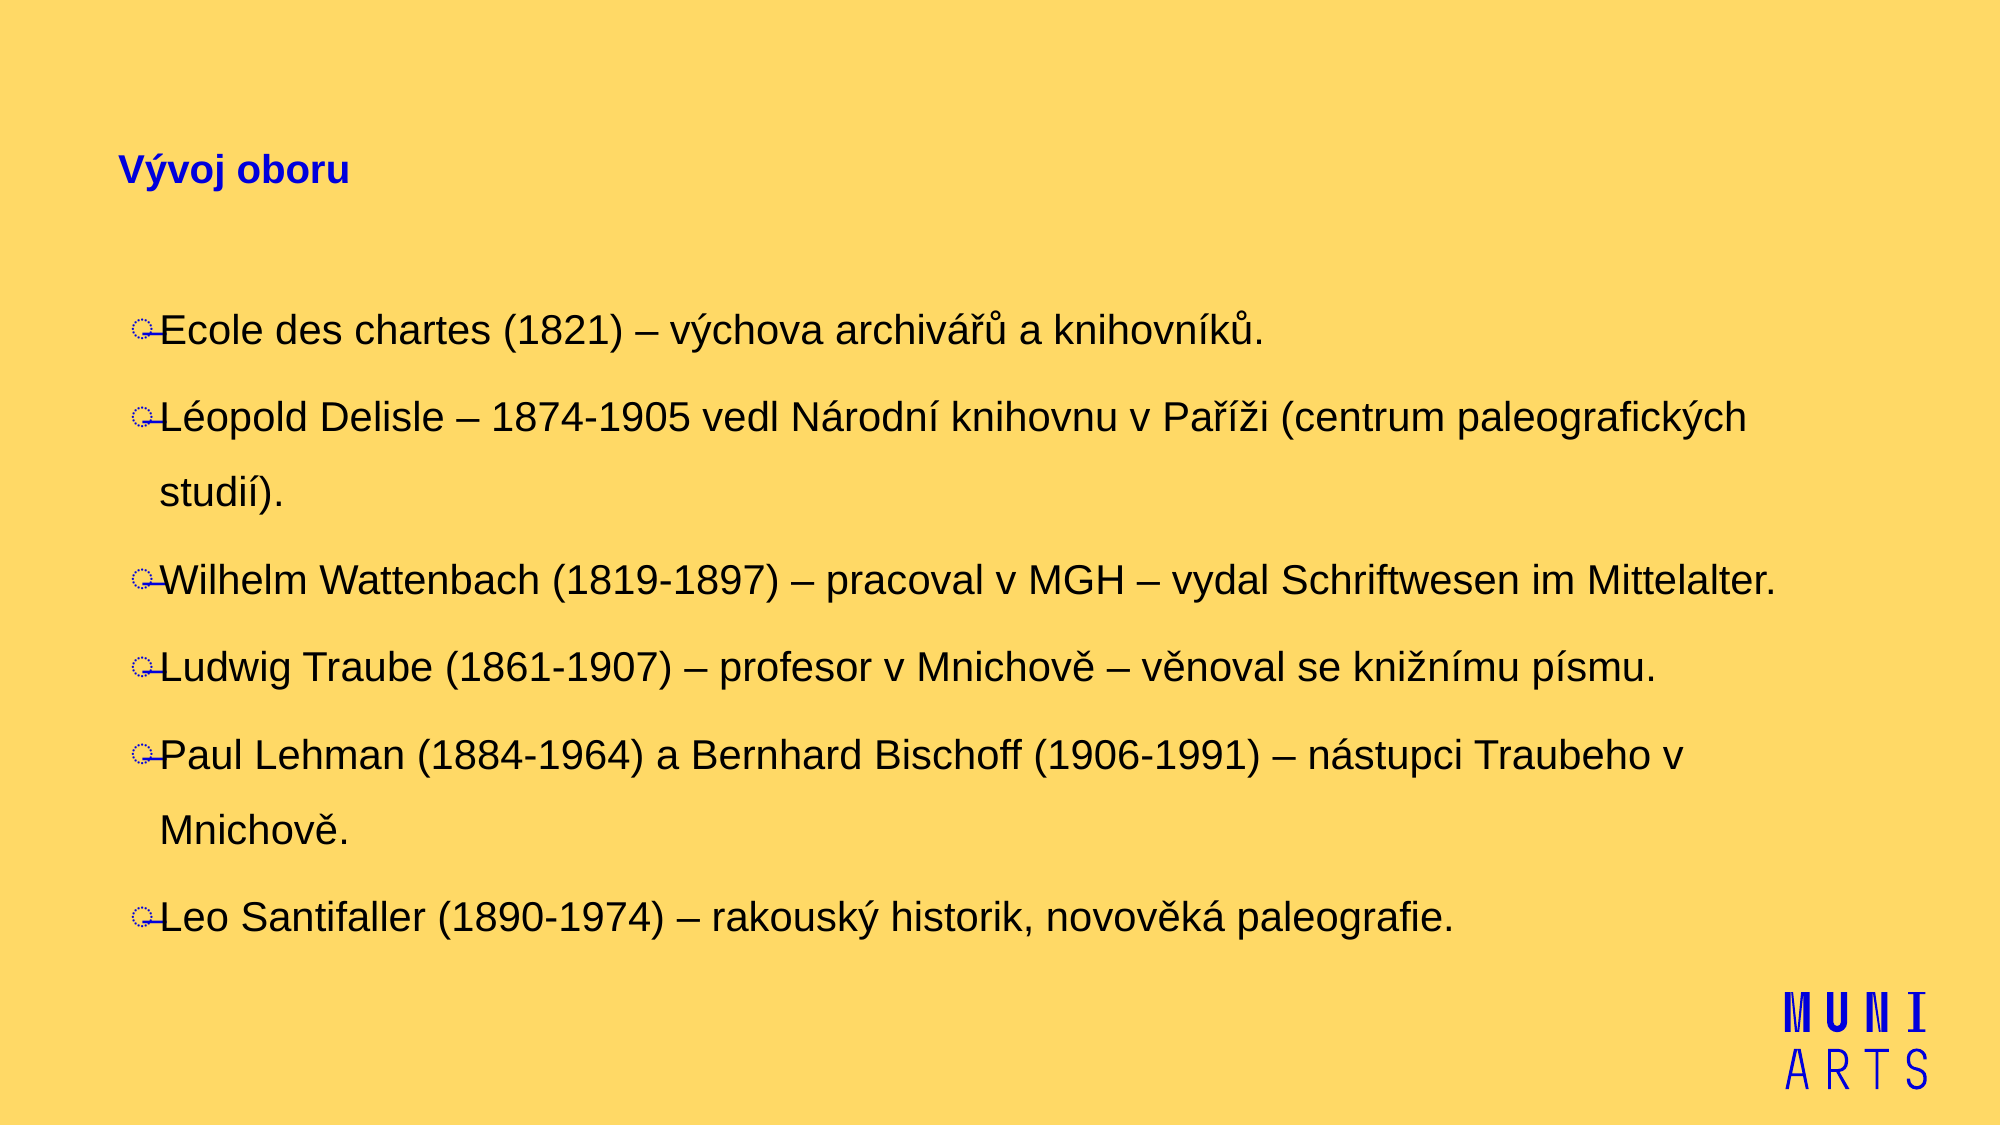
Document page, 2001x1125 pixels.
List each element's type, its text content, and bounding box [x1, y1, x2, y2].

list Ecole des chartes (1821) – výchova archivářů a knihovníků. Léopold Delisle – 1874-1905 vedl Národní knihovnu v Paříži (centrum paleografických studií). Wilhelm Wattenbach (1819-1897) – pracoval v MGH – vydal Schriftwesen im Mittelalter. Ludwig Traube (1861-1907) – profesor v Mnichově – věnoval se knižnímu písmu. Paul Lehman (1884-1964) a Bernhard Bischoff (1906-1991) – nástupci Traubeho v Mnichově. Leo Santifaller (1890-1974) – rakouský historik, novověká paleografie. [118, 277, 1883, 957]
title Vývoj oboru [118, 118, 1883, 193]
